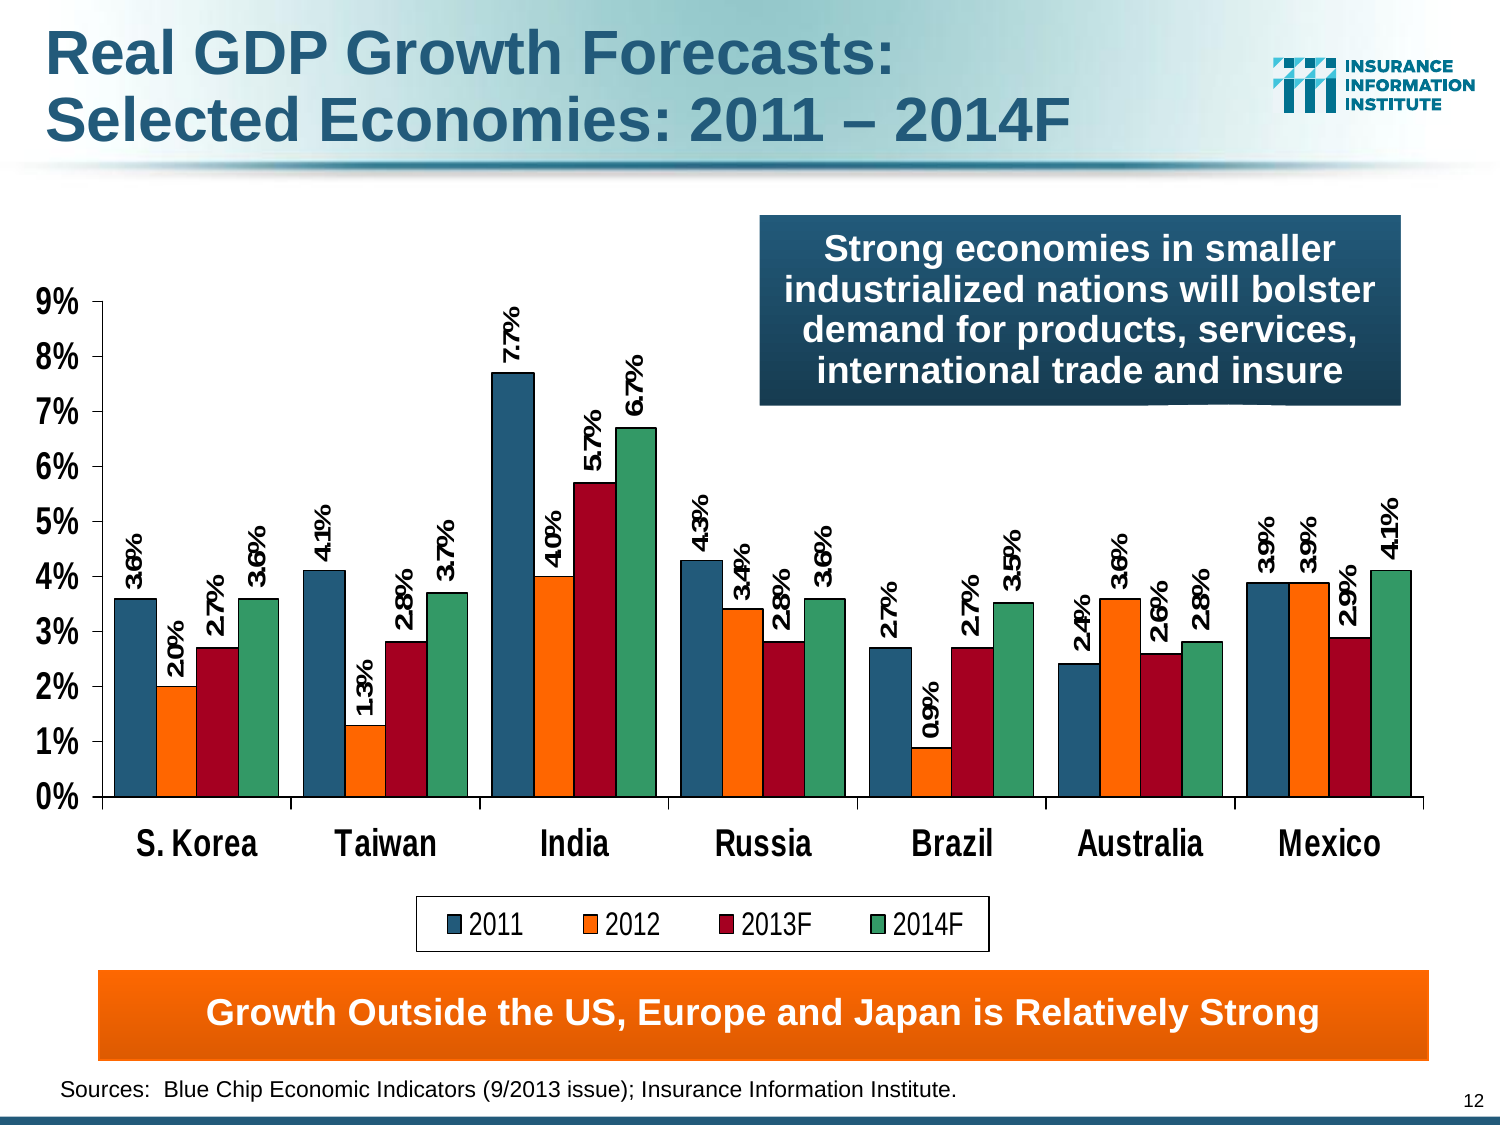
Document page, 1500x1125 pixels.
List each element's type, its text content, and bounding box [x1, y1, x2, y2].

text_box Growth Outside the US, Europe and Japan is Relatively Strong [99, 977, 1429, 1060]
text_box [23, 258, 1458, 968]
text_box Strong economies in smaller industrialized nations will bolster demand for products, services, international trade and insure [757, 212, 1404, 256]
picture [0, 0, 1500, 189]
title Real GDP Growth Forecasts: Selected Economies: 2011 – 2014F [37, 16, 1274, 159]
text_box Sources: Blue Chip Economic Indicators (9/2013 issue); Insurance Information Institute. [0, 1079, 1500, 1125]
